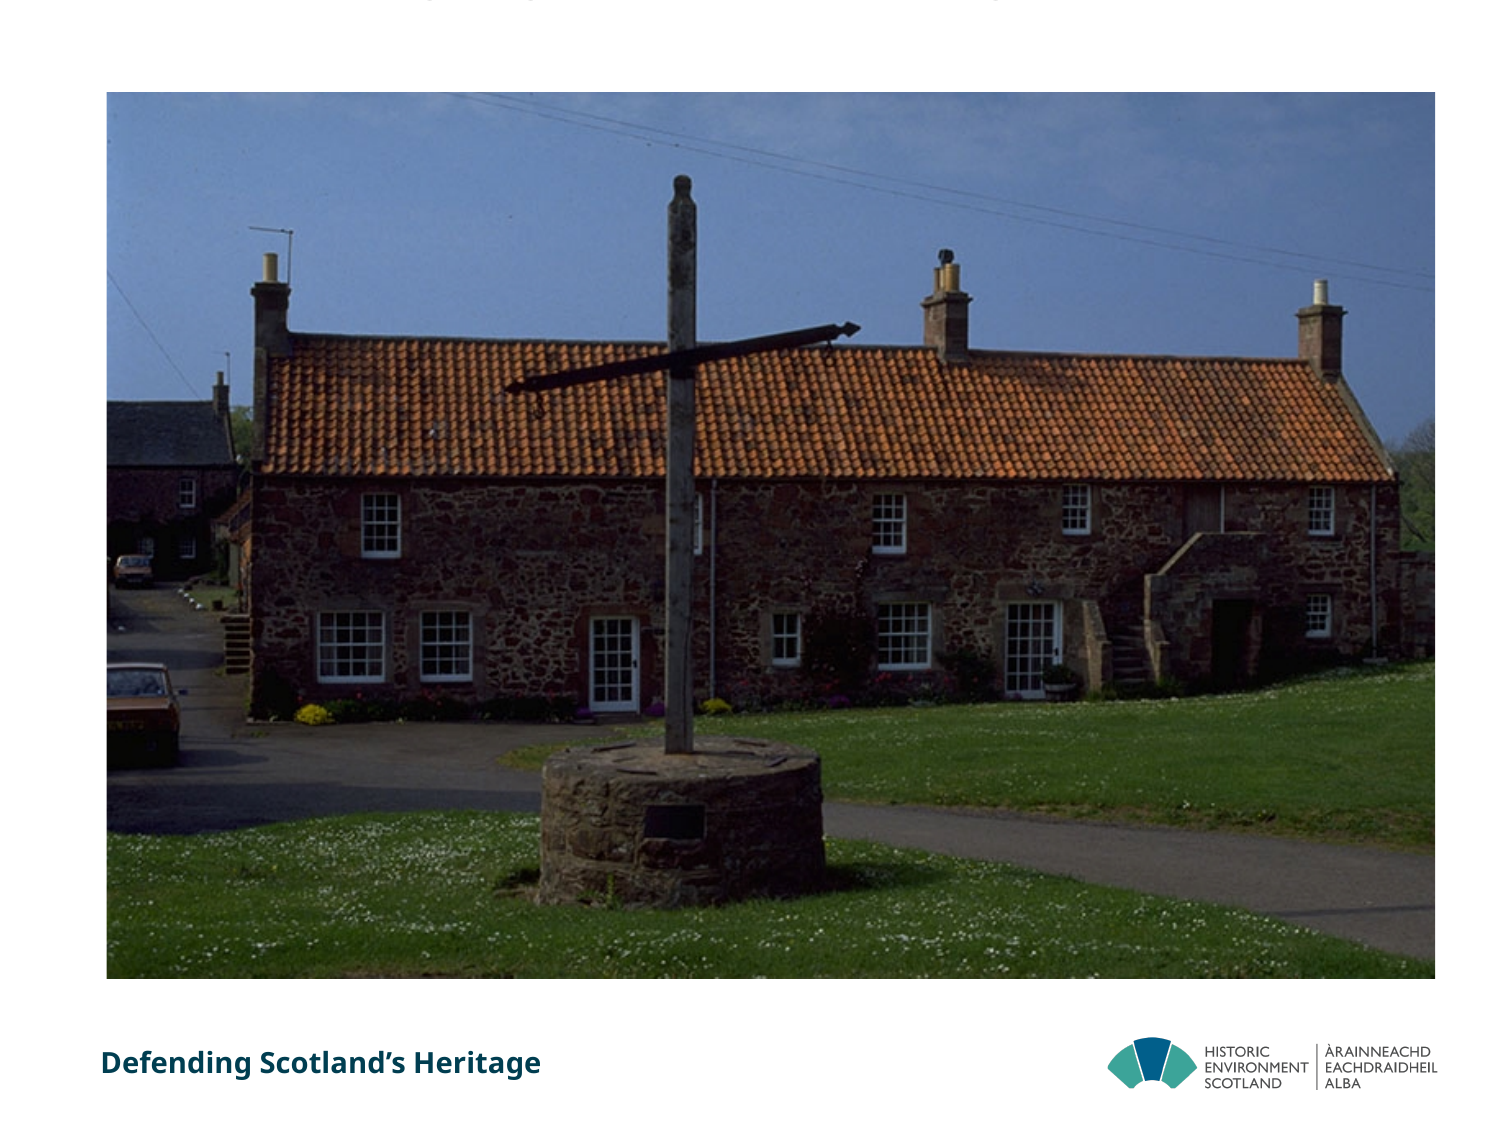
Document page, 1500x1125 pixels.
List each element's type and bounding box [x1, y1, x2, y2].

picture [106, 92, 1436, 979]
